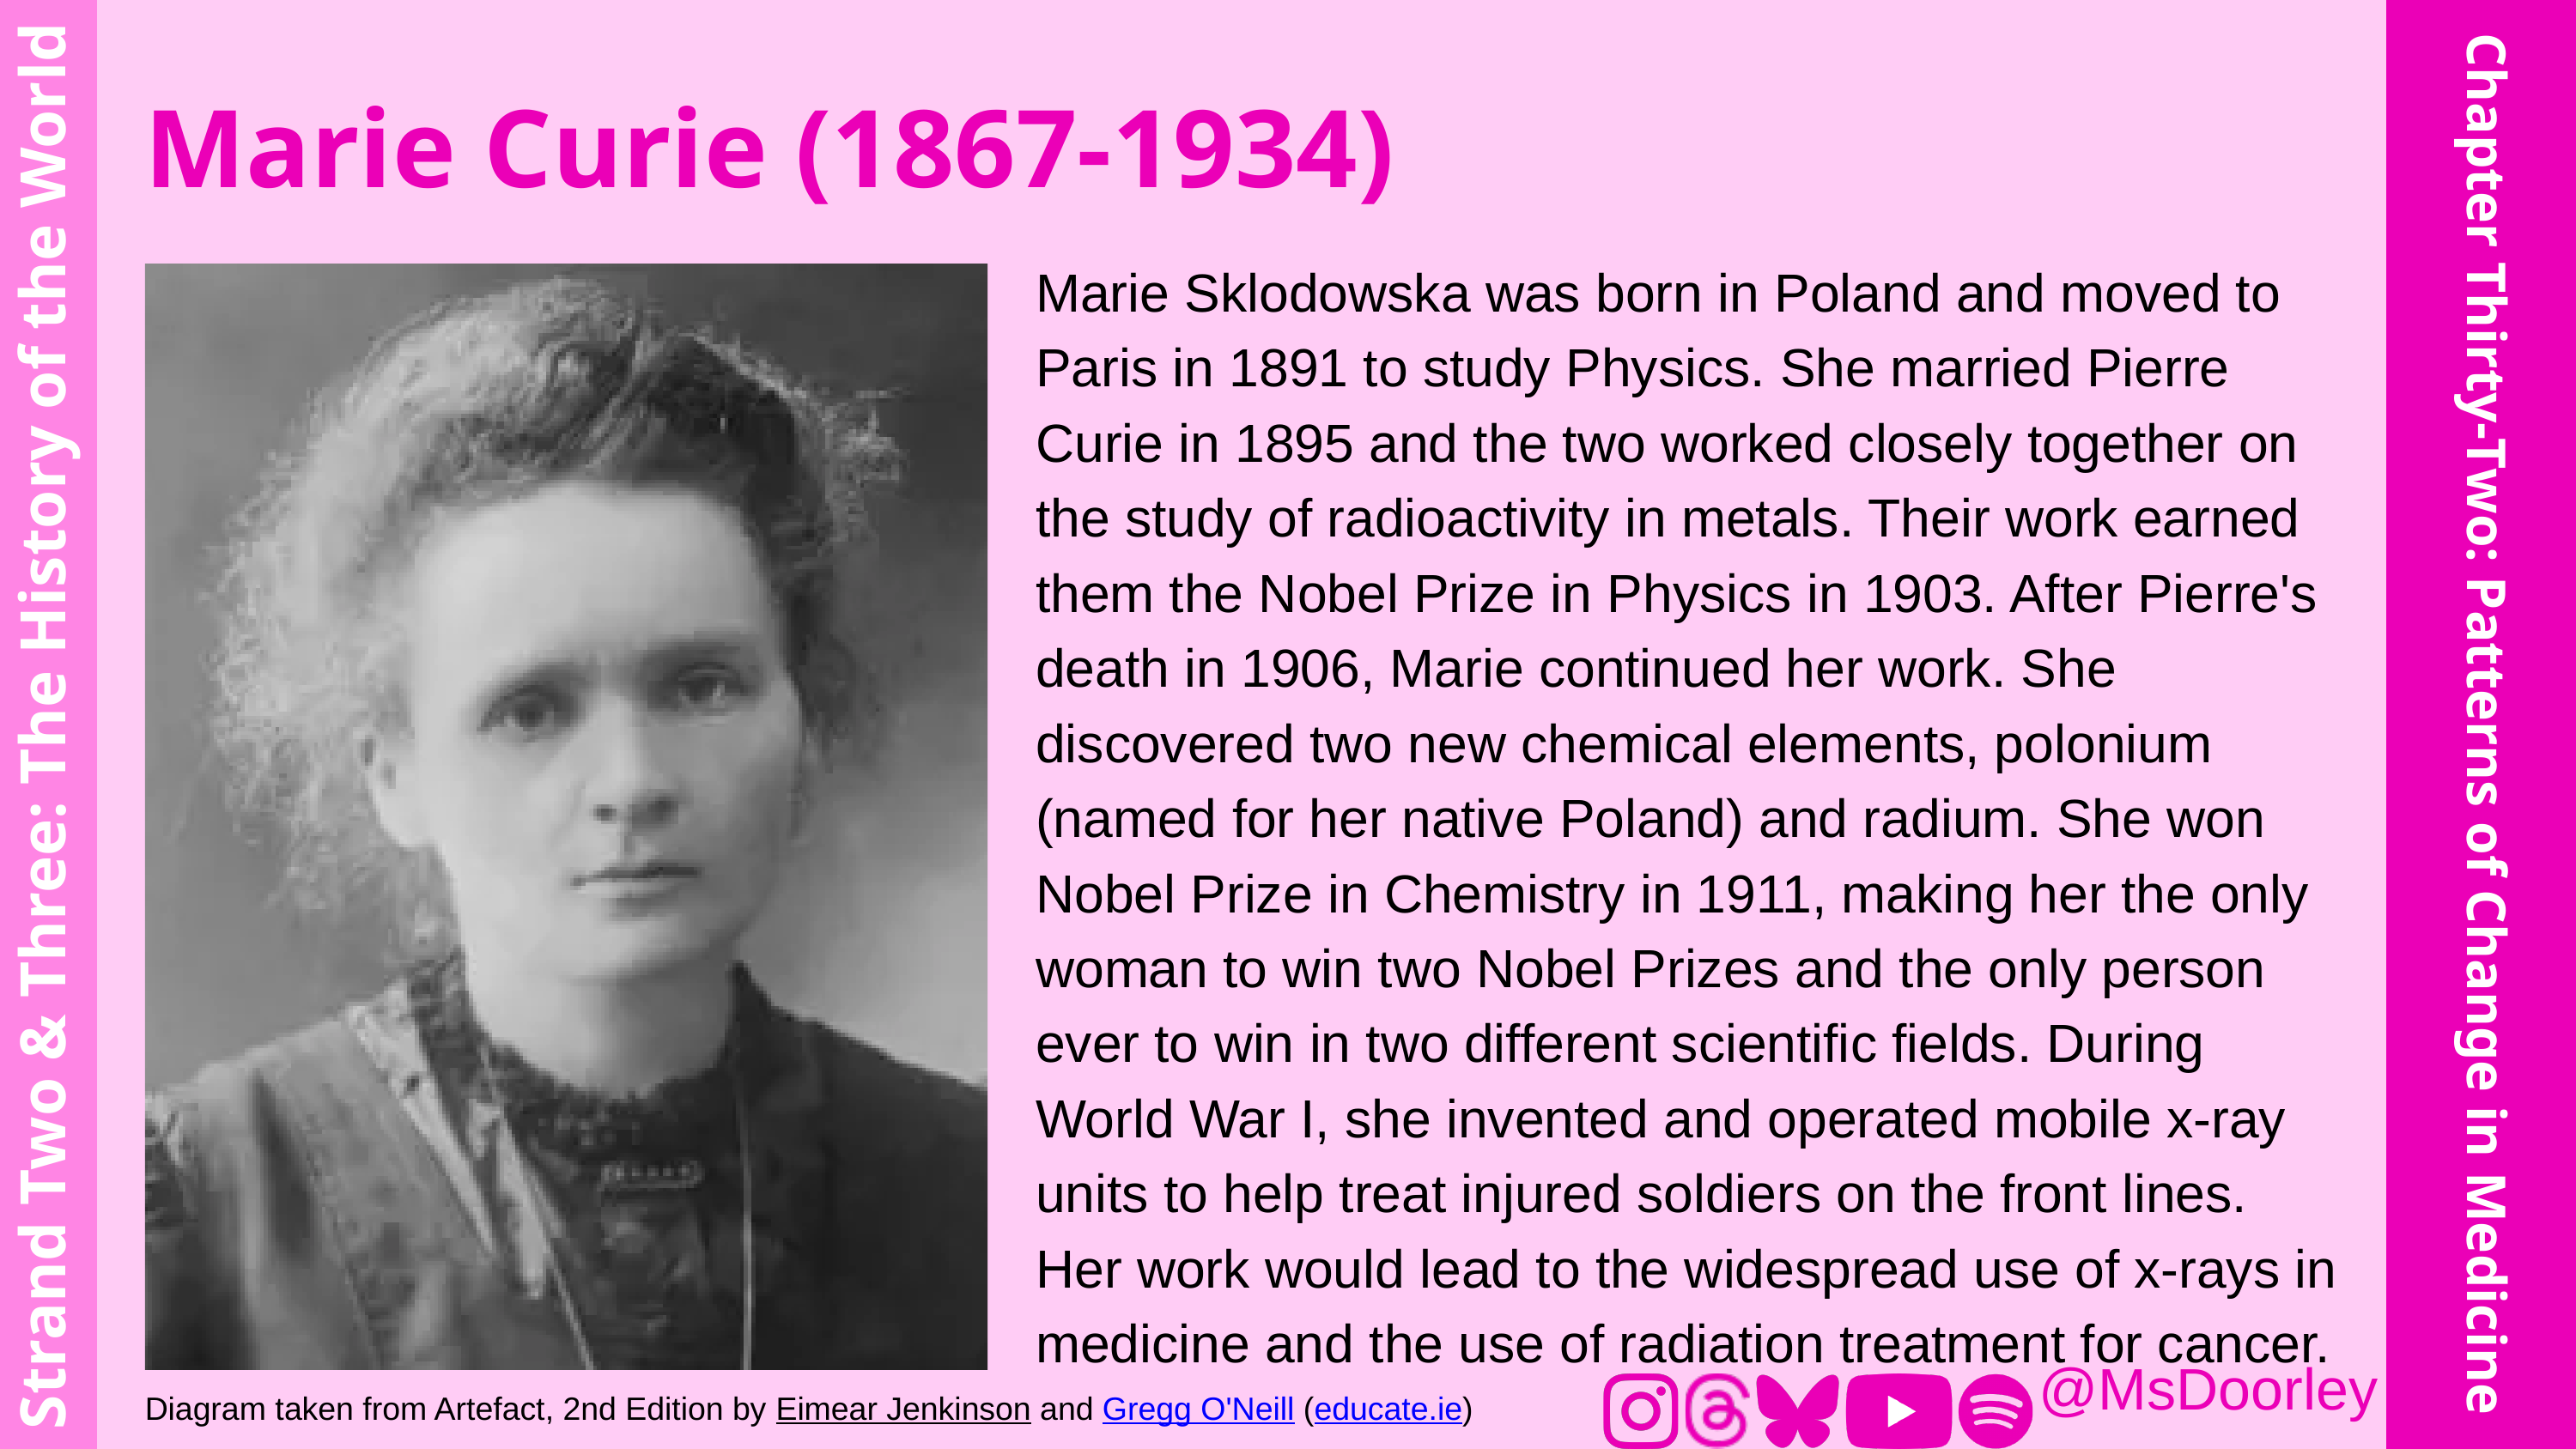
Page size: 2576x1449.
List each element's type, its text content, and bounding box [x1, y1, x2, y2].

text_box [2385, 0, 2576, 1449]
text_box Marie Sklodowska was born in Poland and moved to Paris in 1891 to study Physics. She married Pierre Curie in 1895 and the two worked closely together on the study of radioactivity in metals. Their work earned them the Nobel Prize in Physics in 1903. After Pierre's death in 1906, Marie continued her work. She discovered two new chemical elements, polonium (named for her native Poland) and radium. She won Nobel Prize in Chemistry in 1911, making her the only woman to win two Nobel Prizes and the only person ever to win in two different scientific fields. During World War I, she invented and operated mobile x-ray units to help treat injured soldiers on the front lines. Her work would lead to the widespread use of x-rays in medicine and the use of radiation treatment for cancer. [1036, 247, 2344, 1374]
text_box [144, 264, 988, 1370]
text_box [0, 0, 97, 1449]
text_box Marie Curie (1867-1934) [144, 58, 2344, 209]
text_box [1603, 1373, 2386, 1449]
text_box Diagram taken from Artefact, 2nd Edition by Eimear Jenkinson and Gregg O'Neill (educate.ie) [144, 1381, 1599, 1428]
